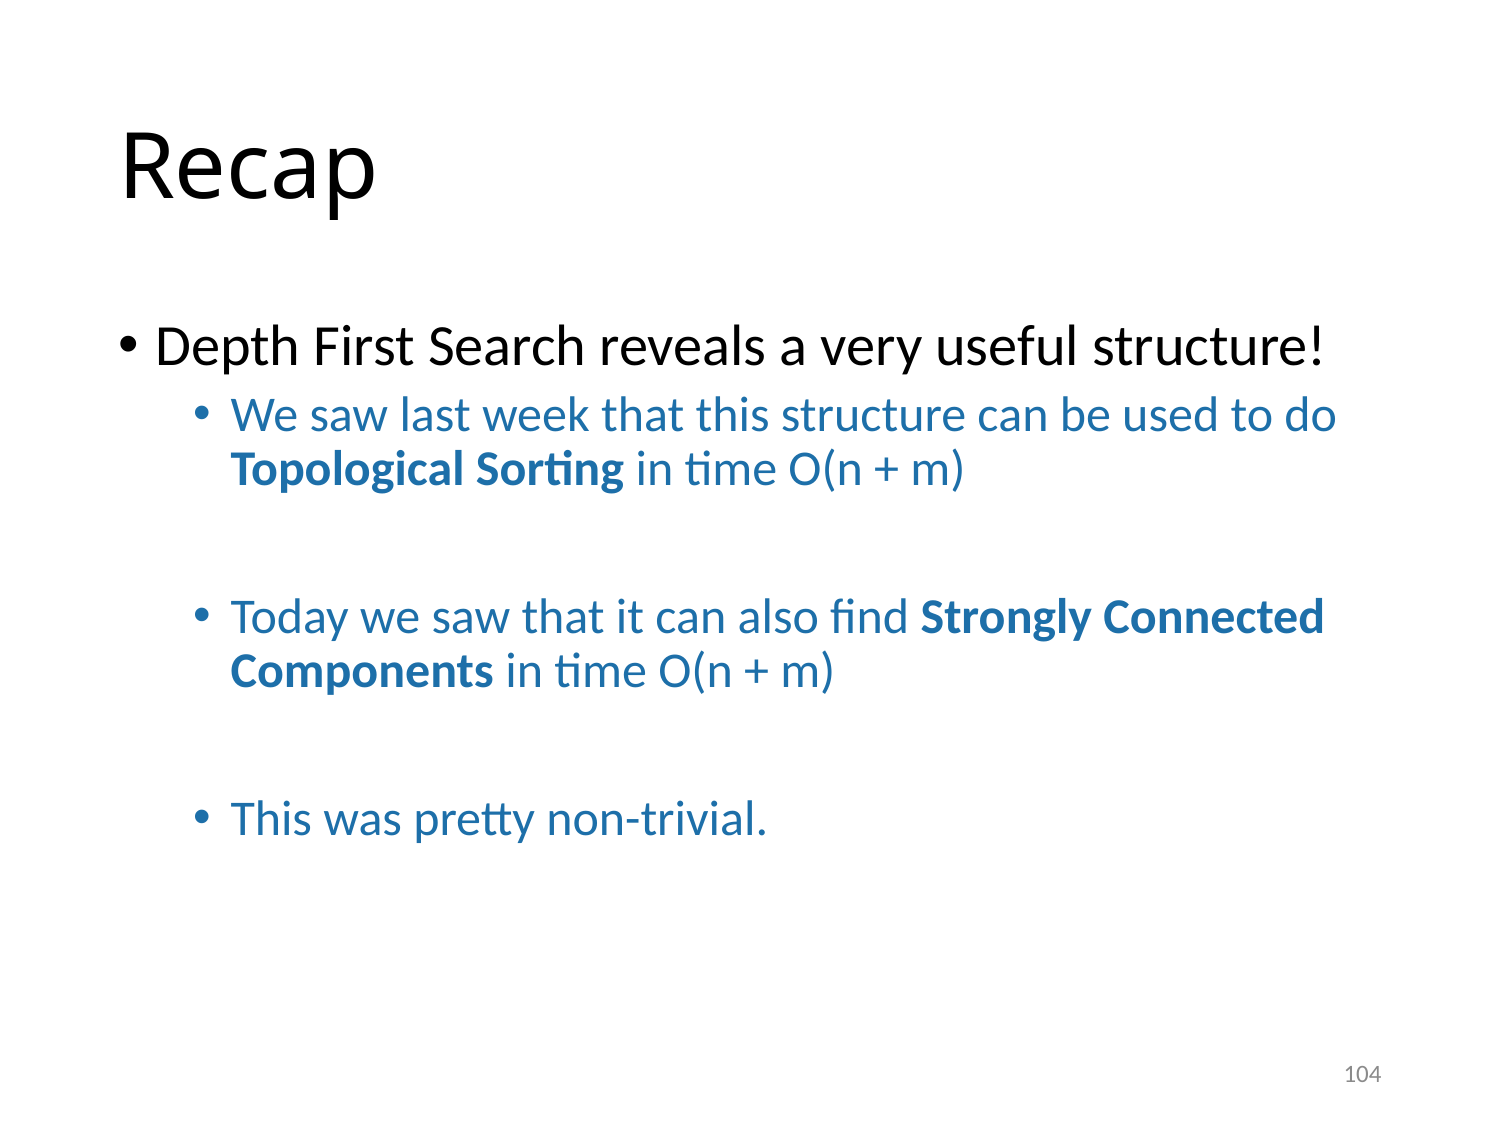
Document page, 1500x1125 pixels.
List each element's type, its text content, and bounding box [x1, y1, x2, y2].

title Recap [103, 59, 1397, 278]
list Depth First Search reveals a very useful structure! We saw last week that this structure can be used to do Topological Sorting in time O(n + m) Today we saw that it can also find Strongly Connected Components in time O(n + m) This was pretty non-trivial. [103, 307, 1397, 1125]
slide_number 104 [1059, 1042, 1397, 1103]
